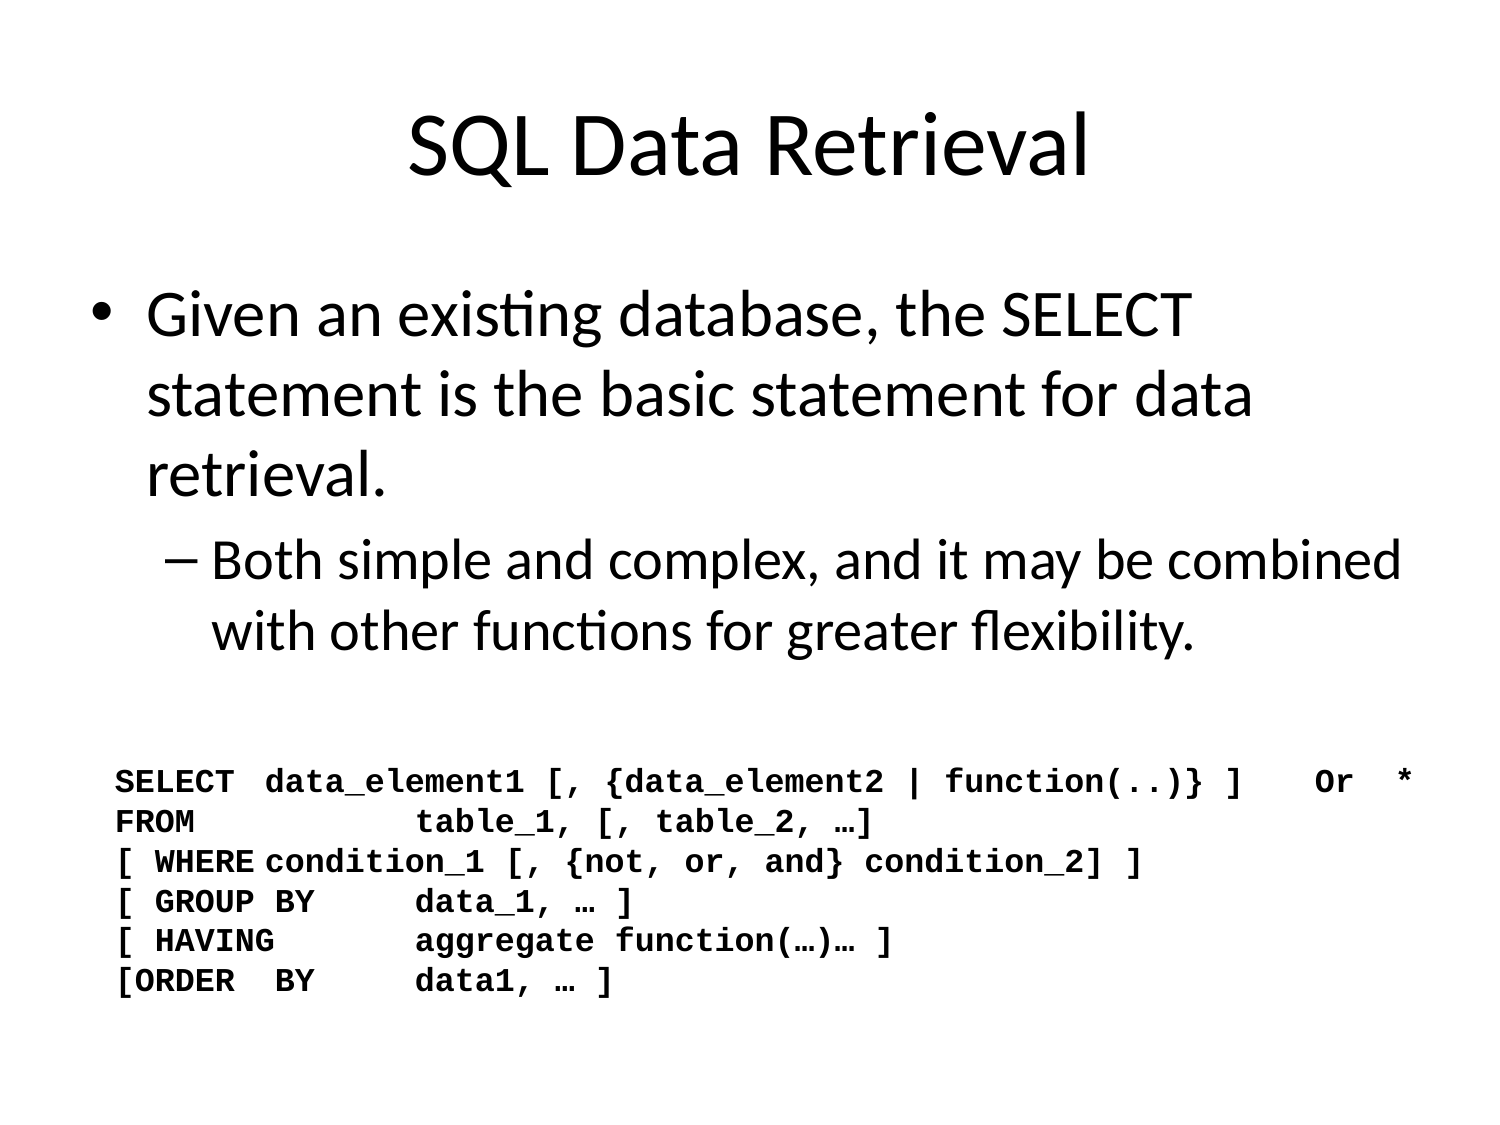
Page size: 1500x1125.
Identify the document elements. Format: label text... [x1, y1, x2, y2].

list Given an existing database, the SELECT statement is the basic statement for data retrieval. Both simple and complex, and it may be combined with other functions for greater flexibility. [75, 262, 1425, 1005]
text_box SELECT data_element1 [, {data_element2 | function(..)} ] Or * FROM table_1, [, table_2, …] [ WHERE condition_1 [, {not, or, and} condition_2] ] [ GROUP BY data_1, … ] [ HAVING aggregate function(…)… ] [ORDER BY data1, … ] [99, 751, 1450, 1006]
title SQL Data Retrieval [75, 45, 1425, 233]
